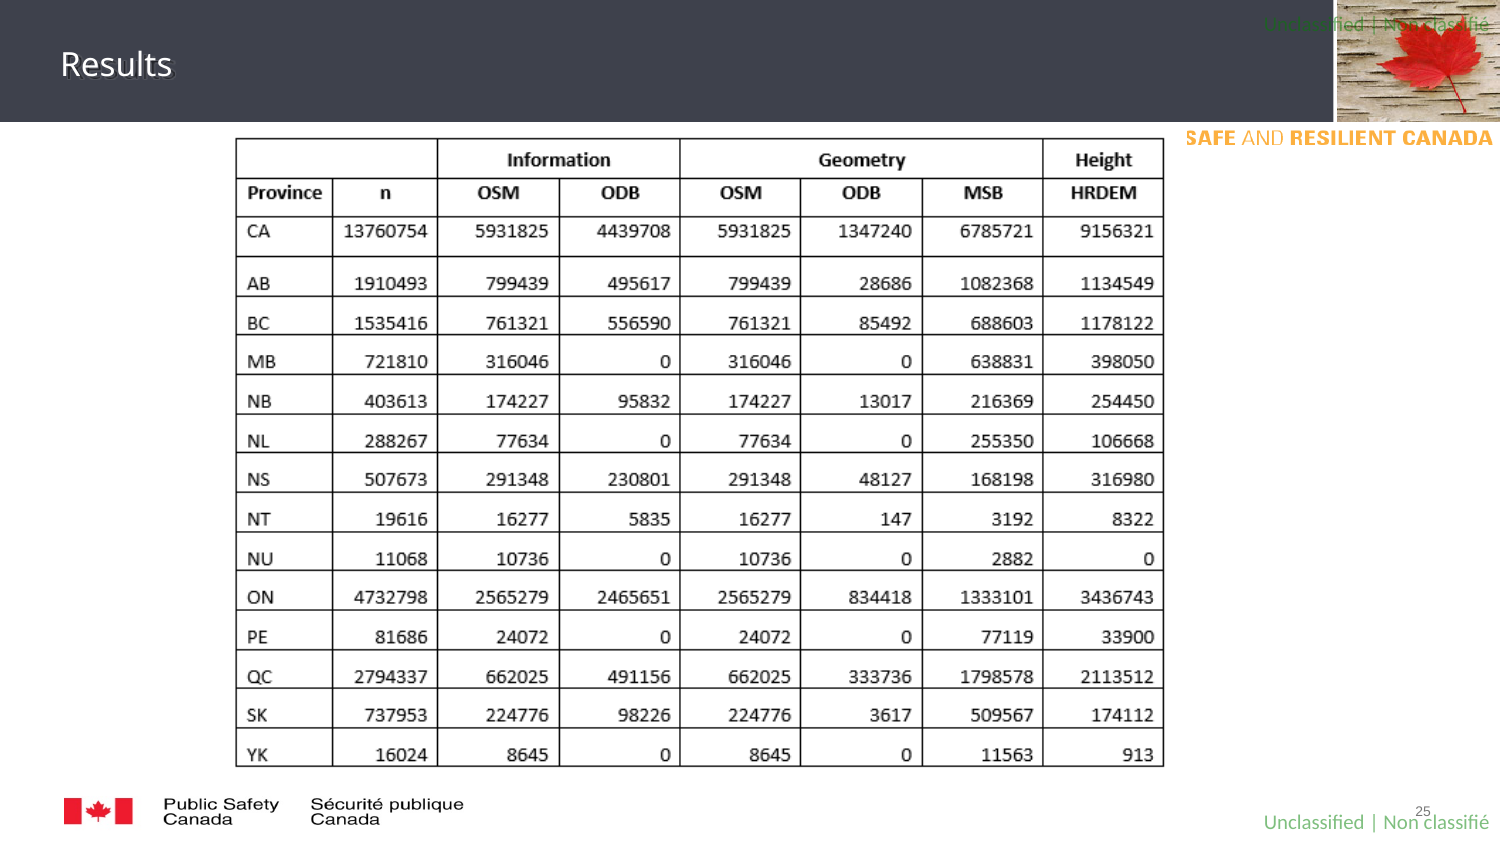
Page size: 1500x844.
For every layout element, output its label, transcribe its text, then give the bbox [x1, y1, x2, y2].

picture [212, 124, 1493, 787]
slide_number 24 [1095, 795, 1446, 827]
picture [1337, 0, 1500, 122]
picture [64, 796, 464, 841]
title Results [45, 11, 1396, 116]
